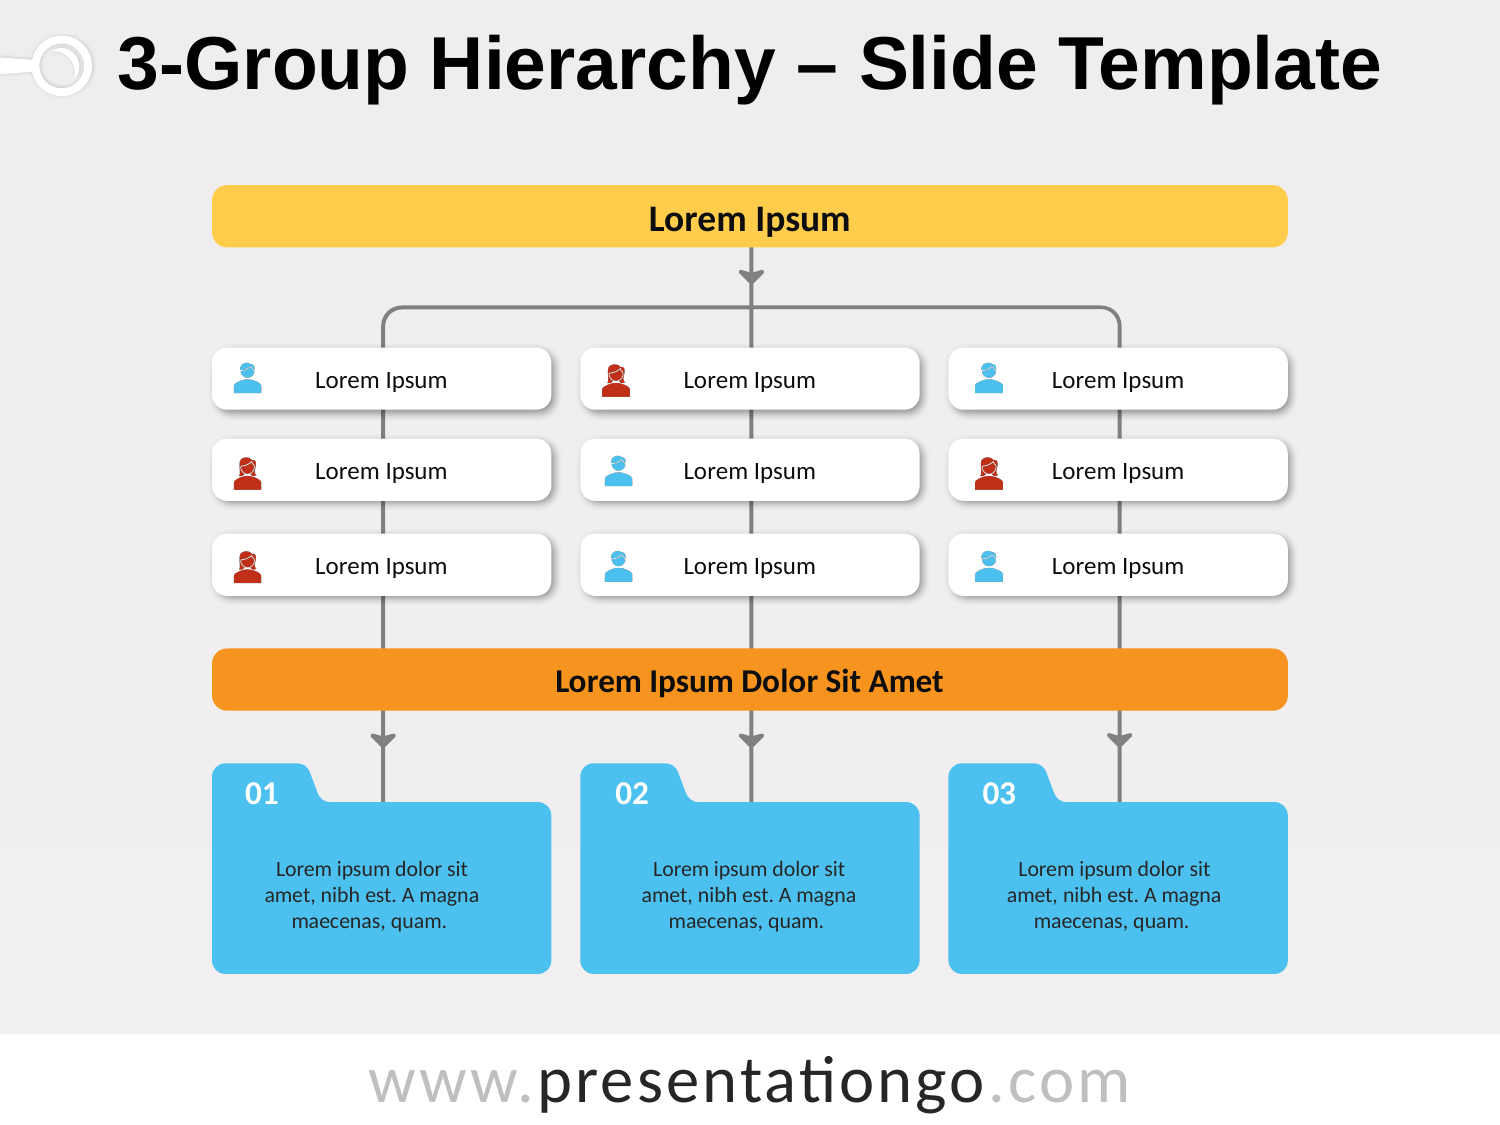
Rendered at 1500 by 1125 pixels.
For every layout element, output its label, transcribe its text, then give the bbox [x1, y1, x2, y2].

text_box [1117, 606, 1122, 648]
text_box Lorem Ipsum [948, 438, 1288, 501]
picture [227, 548, 268, 589]
text_box Lorem Ipsum [212, 185, 1288, 248]
text_box 02 [600, 763, 664, 819]
text_box [381, 421, 386, 436]
text_box [1117, 511, 1122, 531]
text_box Lorem Ipsum [580, 347, 920, 410]
picture [968, 454, 1010, 496]
text_box Lorem Ipsum [580, 438, 920, 501]
text_box Lorem Ipsum Dolor Sit Amet [212, 648, 1288, 711]
text_box 01 [230, 763, 294, 819]
text_box Lorem ipsum dolor sit amet, nibh est. A magna maecenas, quam. [251, 847, 493, 941]
text_box [381, 606, 386, 648]
title 3-Group Hierarchy – Slide Template [103, 17, 1500, 139]
text_box [580, 763, 920, 974]
picture [595, 361, 637, 403]
text_box Lorem Ipsum [212, 347, 552, 410]
text_box [381, 511, 386, 531]
text_box Lorem Ipsum [212, 533, 552, 596]
text_box [749, 511, 754, 531]
text_box Lorem Ipsum [948, 533, 1288, 596]
text_box Lorem ipsum dolor sit amet, nibh est. A magna maecenas, quam. [628, 847, 870, 941]
text_box Lorem Ipsum [948, 347, 1288, 410]
picture [227, 454, 268, 496]
picture [598, 451, 639, 492]
text_box [212, 763, 552, 974]
text_box Lorem Ipsum [212, 438, 552, 501]
text_box [1107, 711, 1133, 802]
text_box 03 [967, 763, 1031, 819]
picture [968, 546, 1010, 588]
text_box [370, 711, 396, 802]
text_box [1117, 421, 1122, 436]
text_box [738, 711, 764, 802]
text_box [749, 606, 754, 648]
picture [968, 358, 1010, 399]
text_box [948, 763, 1288, 974]
text_box Lorem Ipsum [580, 533, 920, 596]
text_box [749, 421, 754, 436]
picture [227, 358, 268, 399]
text_box Lorem ipsum dolor sit amet, nibh est. A magna maecenas, quam. [993, 847, 1236, 941]
picture [598, 546, 639, 588]
text_box [381, 248, 1122, 345]
